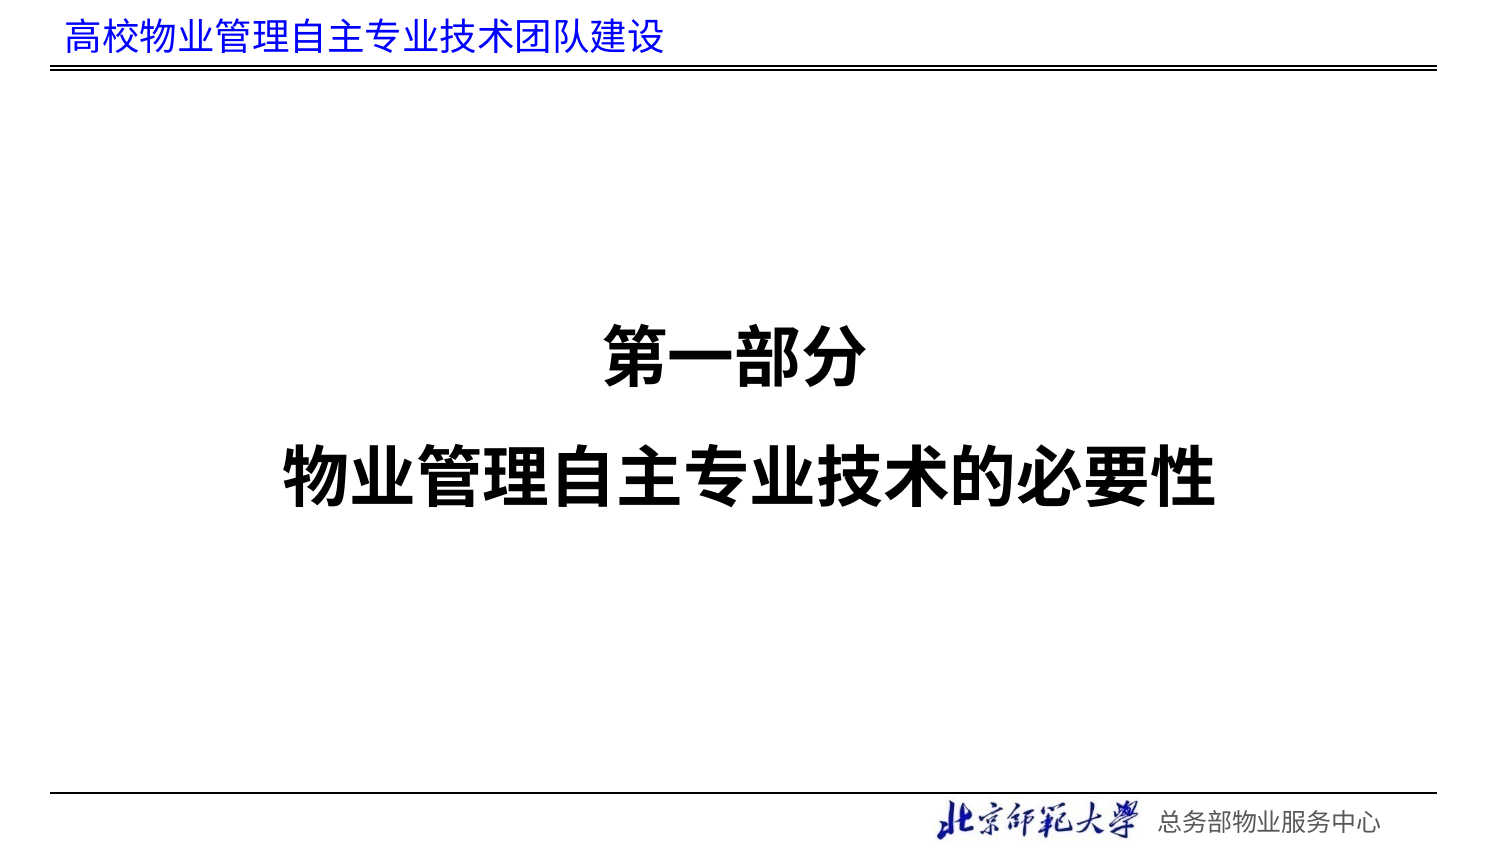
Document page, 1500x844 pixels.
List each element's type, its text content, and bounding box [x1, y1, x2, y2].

text_box 第一部分 物业管理自主专业技术的必要性 [251, 267, 1249, 522]
picture [933, 796, 1147, 844]
